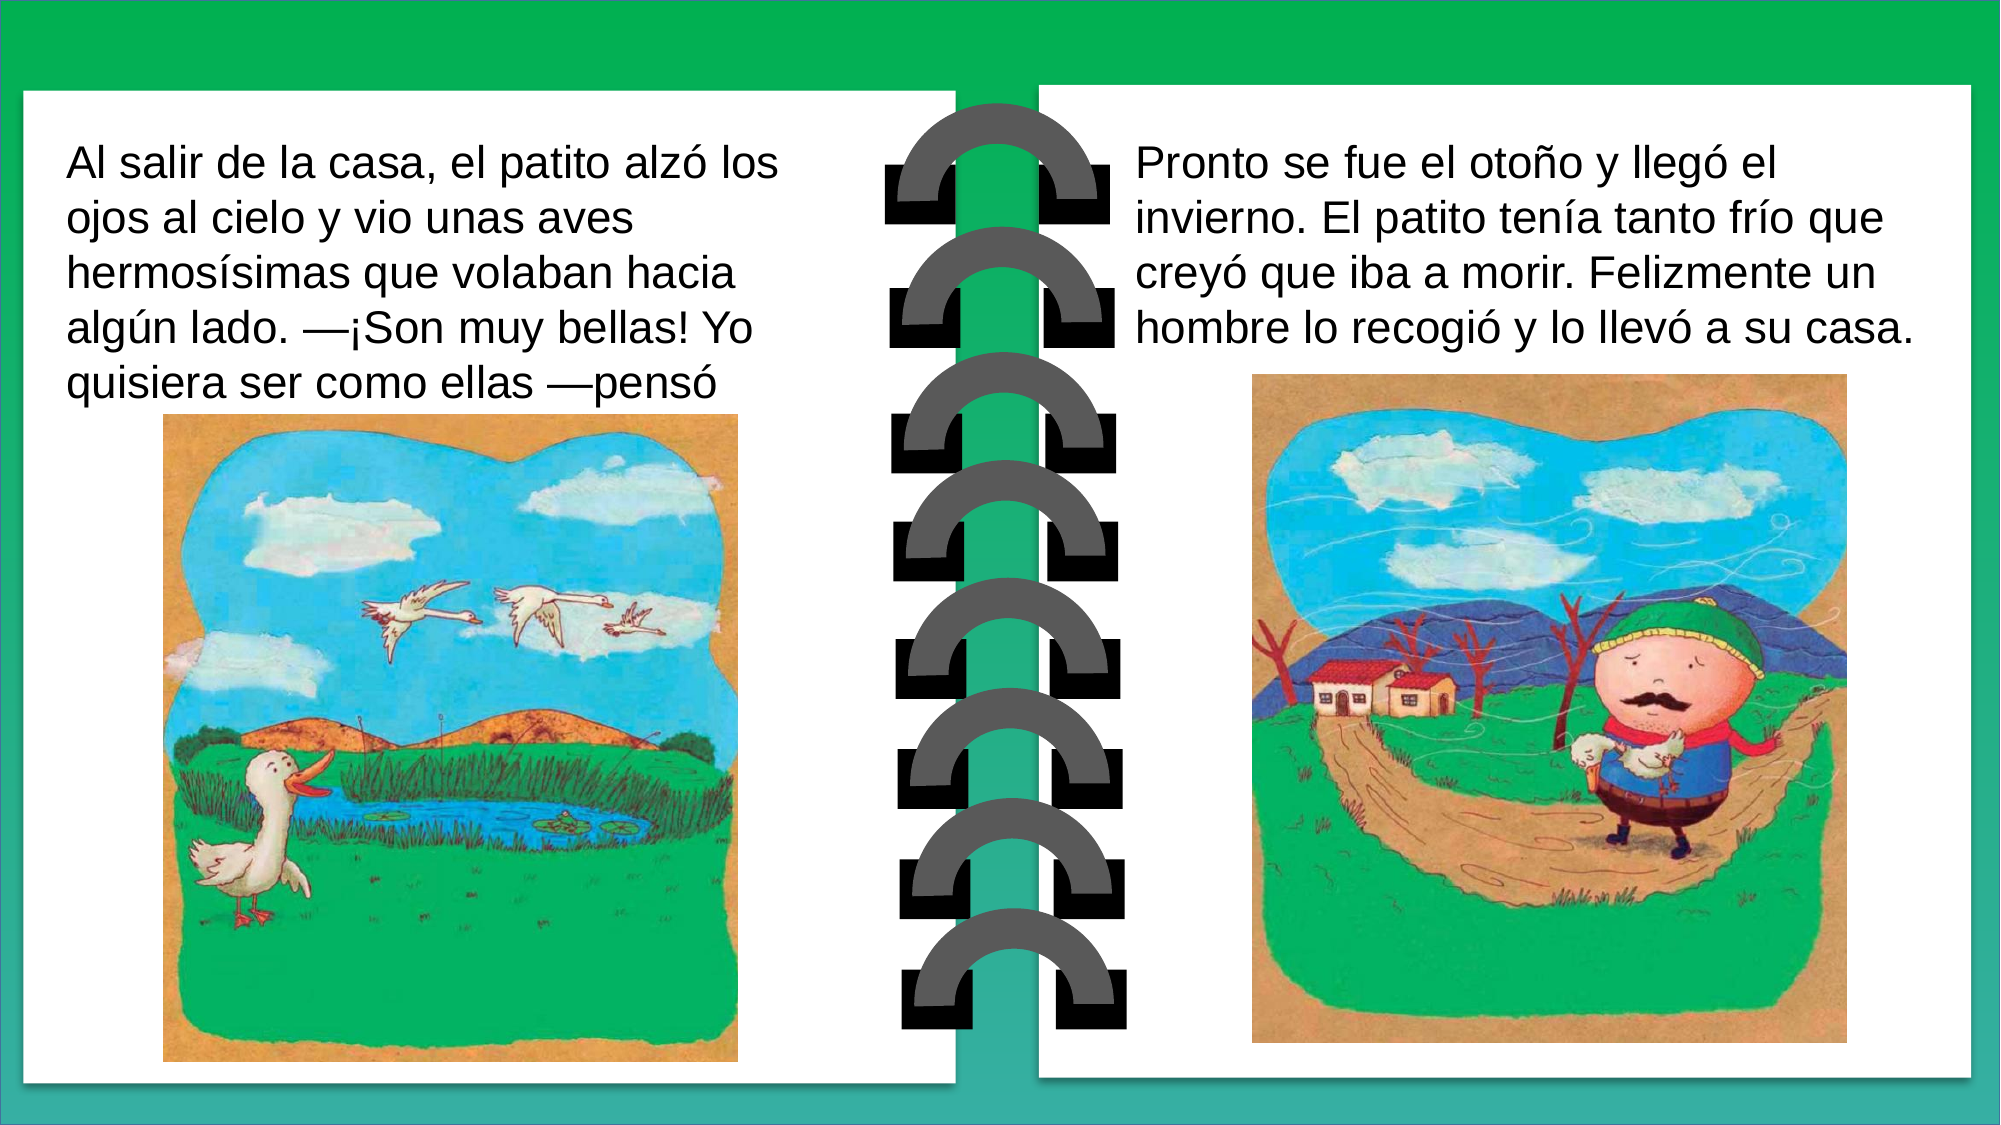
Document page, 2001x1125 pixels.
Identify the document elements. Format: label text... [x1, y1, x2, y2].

picture [163, 414, 738, 1062]
text_box [22, 90, 957, 1084]
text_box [891, 352, 1117, 544]
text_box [884, 103, 1110, 295]
picture [1252, 374, 1847, 1043]
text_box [901, 908, 1127, 1100]
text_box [895, 577, 1121, 770]
text_box [0, 0, 2000, 1125]
text_box Pronto se fue el otoño y llegó el invierno. El patito tenía tanto frío que creyó que iba a morir. Felizmente un hombre lo recogió y lo llevó a su casa. [1120, 125, 1972, 360]
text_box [899, 798, 1125, 990]
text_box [893, 460, 1119, 652]
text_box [889, 226, 1115, 419]
text_box Al salir de la casa, el patito alzó los ojos al cielo y vio unas aves hermosísimas que volaban hacia algún lado. —¡Son muy bellas! Yo quisiera ser como ellas —pensó [51, 125, 859, 415]
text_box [897, 687, 1123, 880]
text_box [1038, 84, 1972, 1079]
